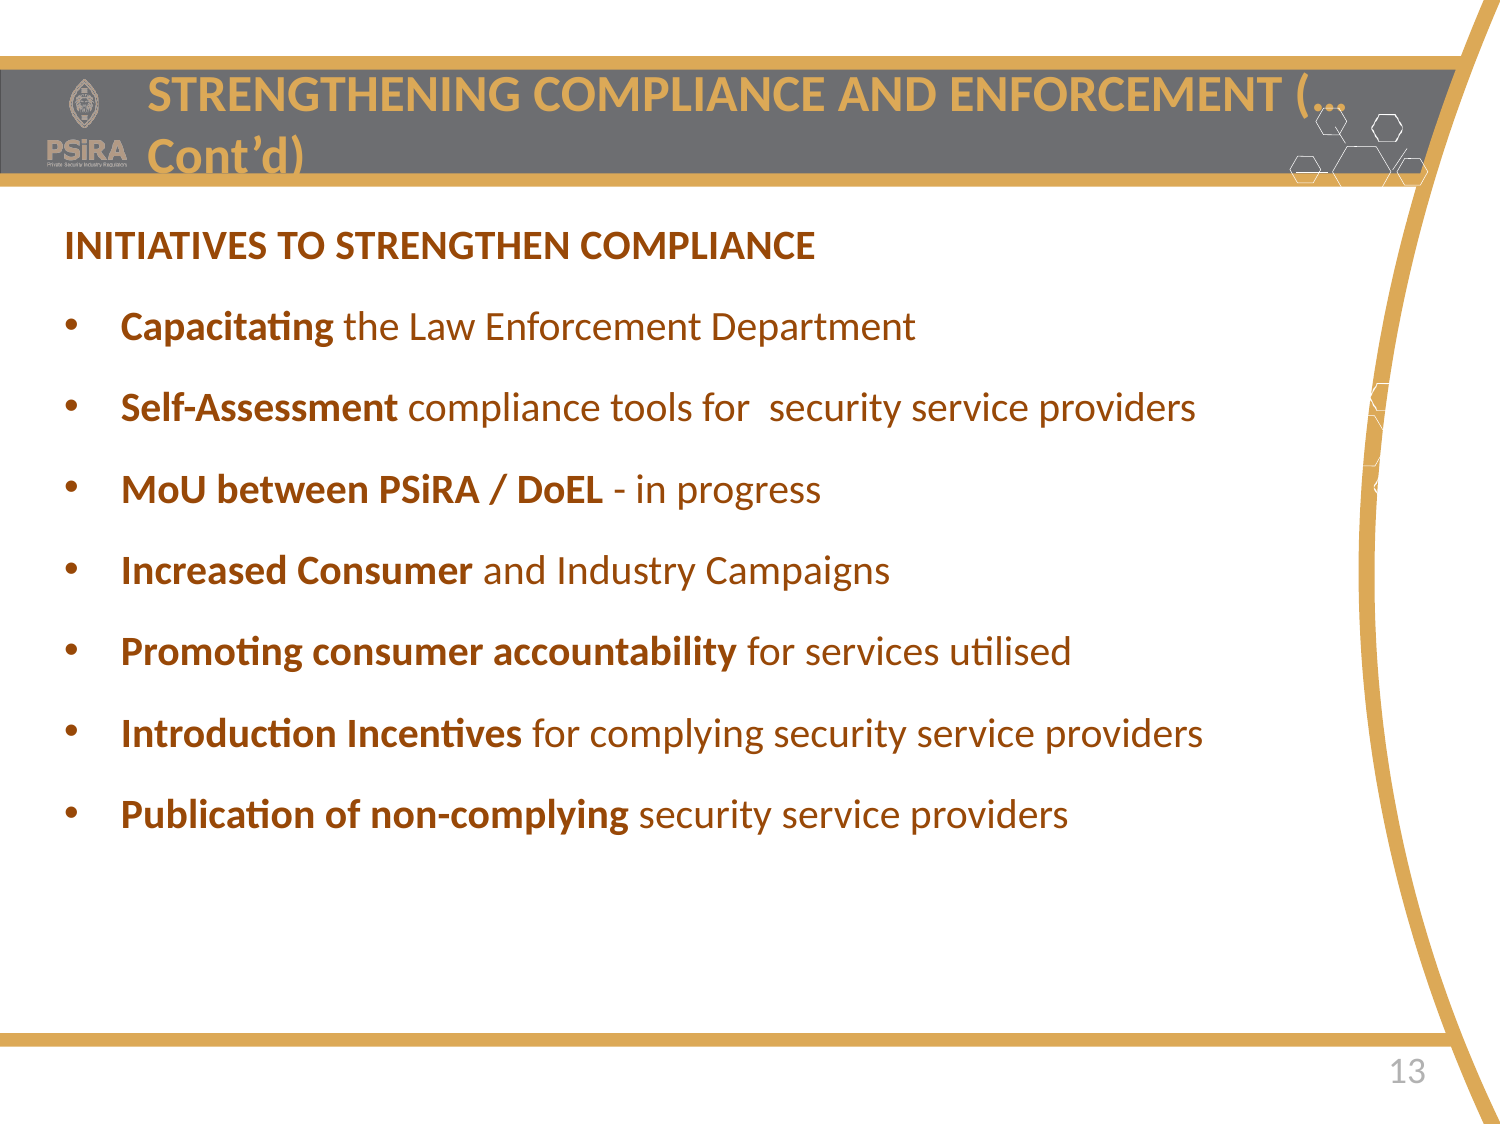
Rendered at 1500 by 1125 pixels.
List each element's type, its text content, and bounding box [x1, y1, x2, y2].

slide_number 13 [1080, 1046, 1426, 1103]
footer Safer Homes • Safer Businesses • Safer Communities [406, 972, 873, 1125]
title STRENGTHENING COMPLIANCE AND ENFORCEMENT (…Cont’d) [145, 56, 1423, 206]
picture [69, 79, 99, 128]
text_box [1289, 107, 1429, 233]
text_box INITIATIVES TO STRENGTHEN COMPLIANCE Capacitating the Law Enforcement Department Self-Assessment compliance tools for security service providers MoU between PSiRA / DoEL - in progress Increased Consumer and Industry Campaigns Promoting consumer accountability for services utilised Introduction Incentives for complying security service providers Publication of non-complying security service providers [62, 206, 1304, 912]
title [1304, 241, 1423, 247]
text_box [1287, 376, 1427, 502]
picture [47, 139, 127, 167]
